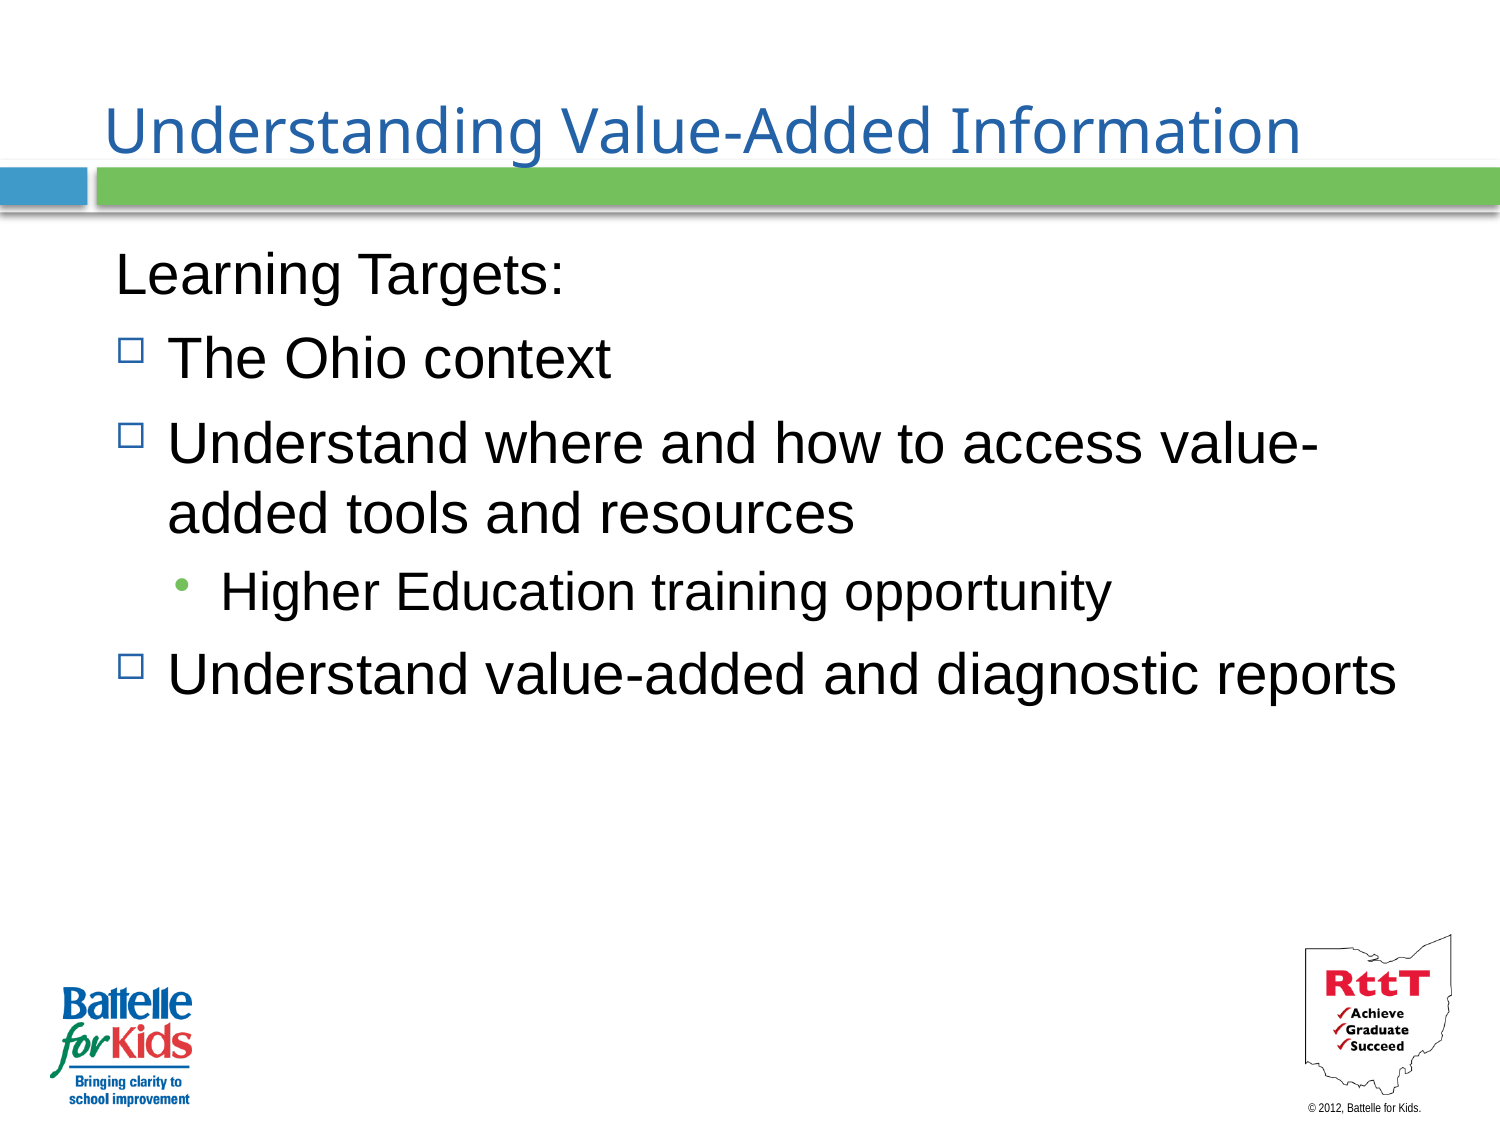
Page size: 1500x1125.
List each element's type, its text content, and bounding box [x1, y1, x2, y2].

picture [50, 987, 192, 1107]
title Understanding Value-Added Information [88, 46, 1500, 210]
picture [1305, 934, 1452, 1095]
list Learning Targets: The Ohio context Understand where and how to access value-added tools and resources Higher Education training opportunity Understand value-added and diagnostic reports [100, 228, 1439, 967]
